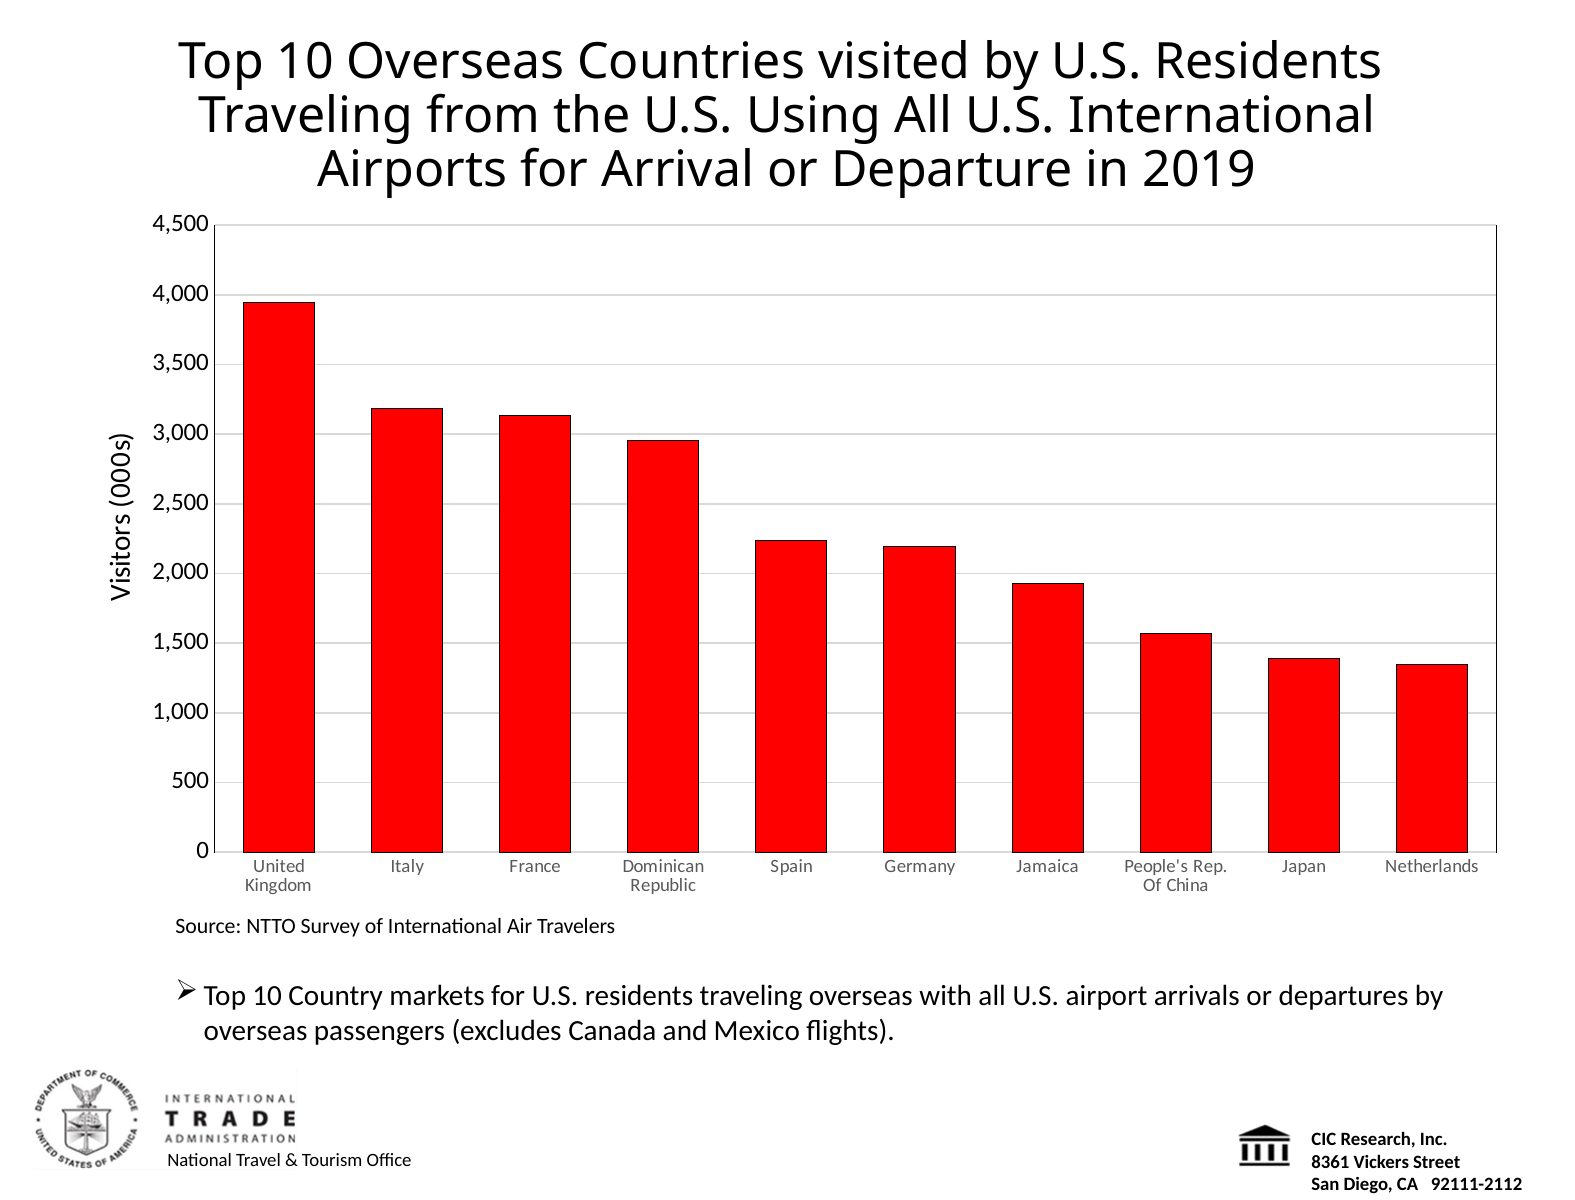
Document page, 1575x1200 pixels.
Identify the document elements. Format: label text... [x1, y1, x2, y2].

picture [1197, 1095, 1333, 1200]
text_box Source: NTTO Survey of International Air Travelers [160, 910, 866, 945]
text_box National Travel & Tourism Office [152, 1139, 443, 1178]
text_box CIC Research, Inc. 8361 Vickers Street San Diego, CA 92111-2112 [1333, 1119, 1575, 1200]
title Top 10 Overseas Countries visited by U.S. Residents Traveling from the U.S. Using All U.S. International Airports for Arrival or Departure in 2019 [108, 63, 1467, 169]
chart [49, 198, 1526, 910]
text_box Top 10 Country markets for U.S. residents traveling overseas with all U.S. airport arrivals or departures by overseas passengers (excludes Canada and Mexico flights). [160, 969, 1467, 1054]
picture [33, 1068, 298, 1171]
